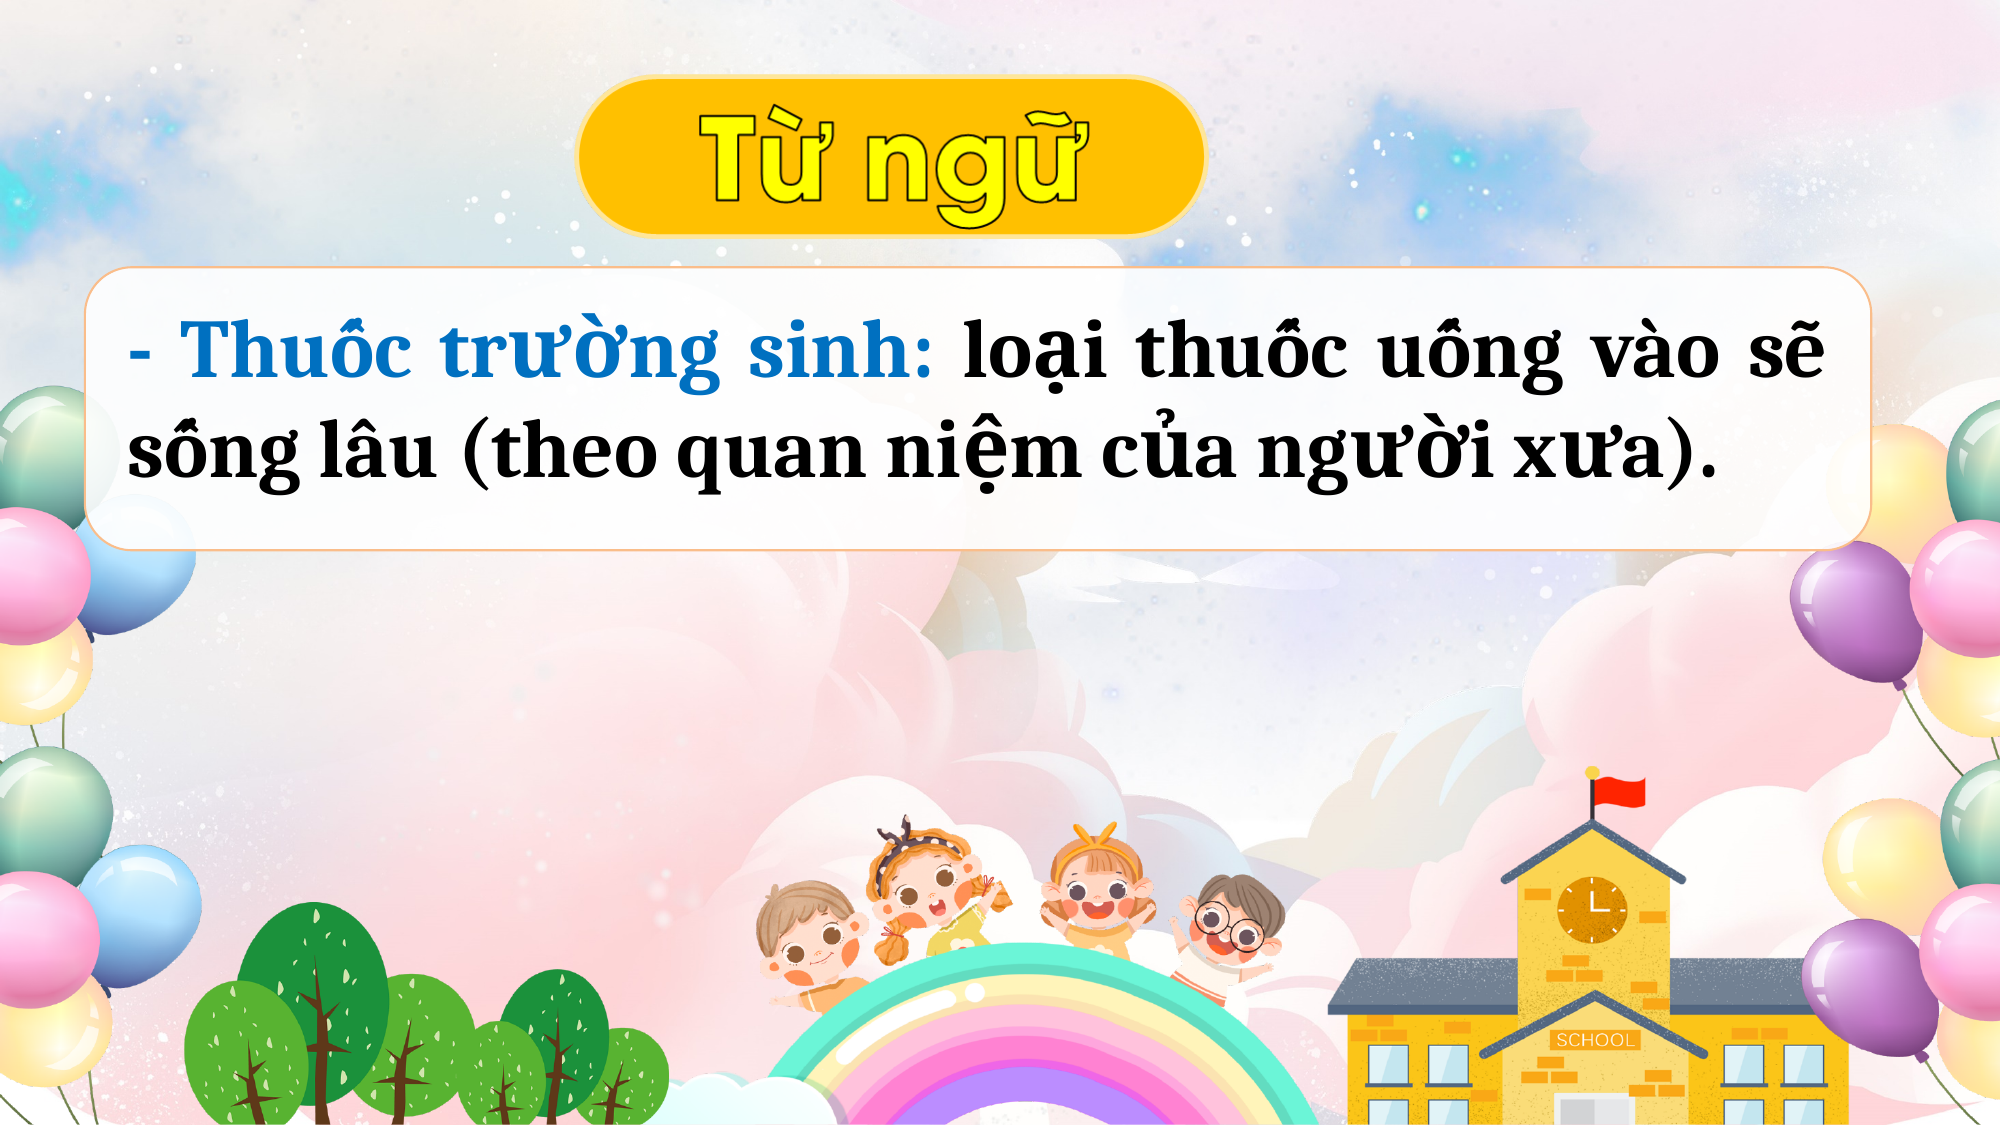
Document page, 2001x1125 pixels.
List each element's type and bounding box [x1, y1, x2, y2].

picture [0, 0, 2000, 1125]
text_box [84, 267, 1872, 551]
